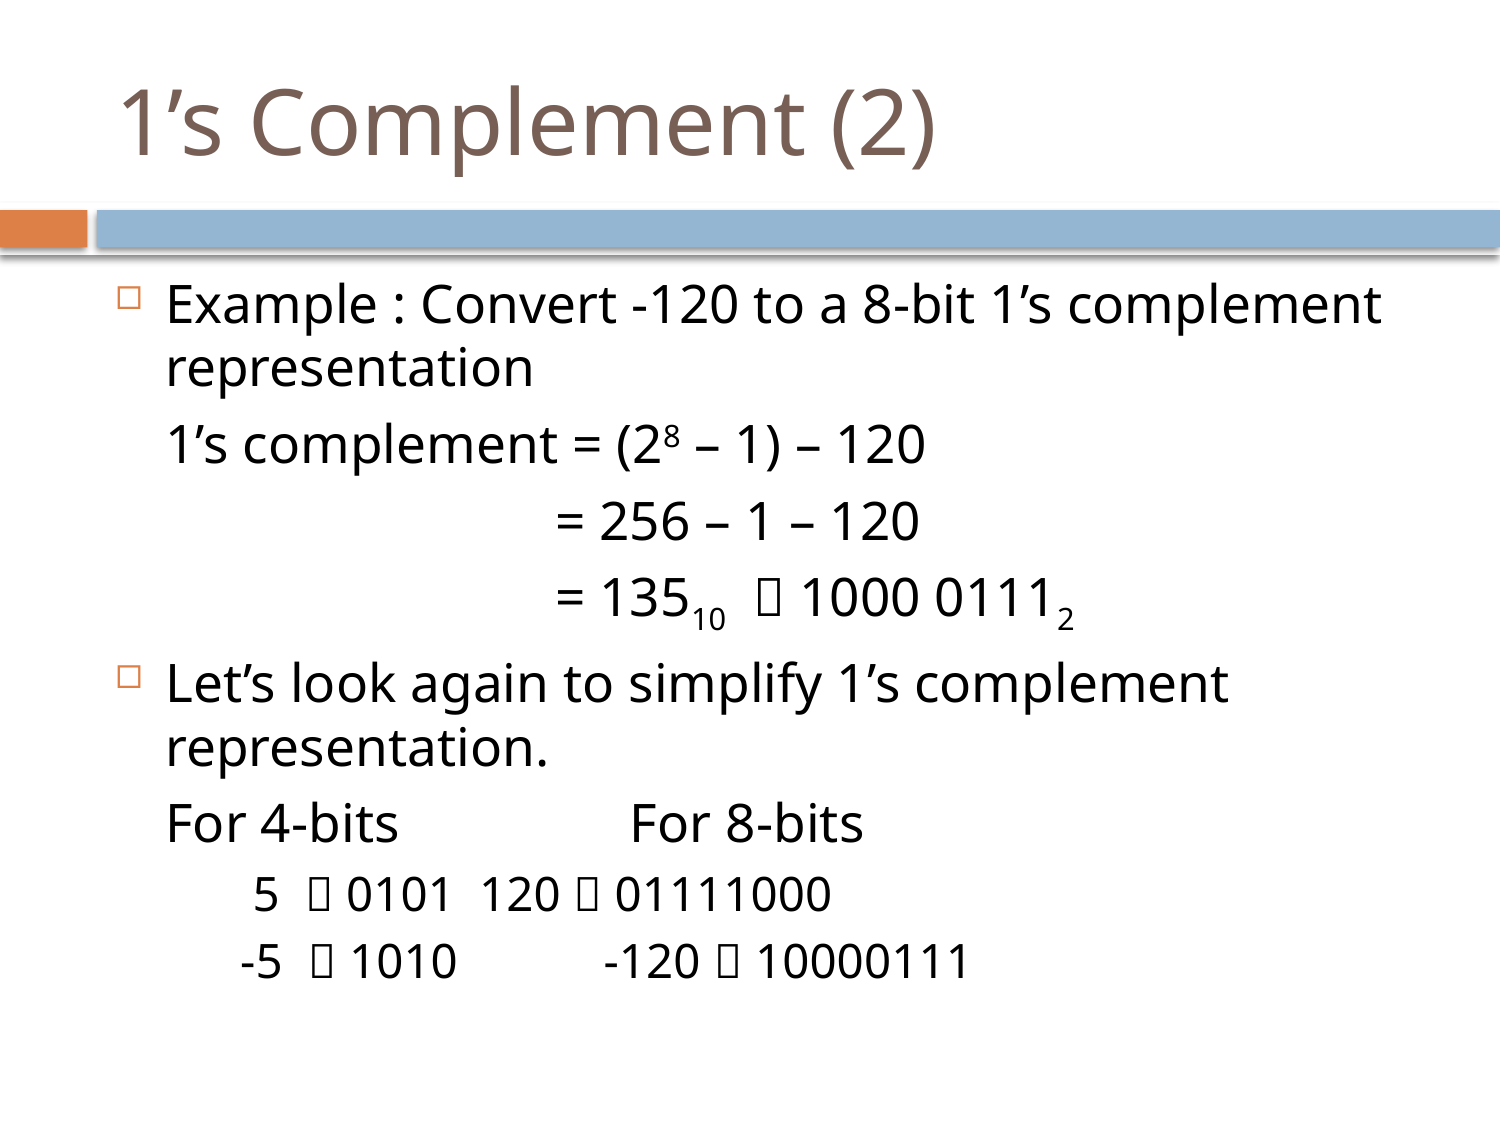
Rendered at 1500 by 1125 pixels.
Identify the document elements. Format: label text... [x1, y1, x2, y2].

title 1’s Complement (2) [100, 37, 1438, 200]
list Example : Convert -120 to a 8-bit 1’s complement representation 1’s complement = (28 – 1) – 120 = 256 – 1 – 120 = 13510  1000 01112 Let’s look again to simplify 1’s complement representation. For 4-bits For 8-bits 5  0101 120  01111000 -5  1010 -120  10000111 [100, 262, 1438, 1000]
